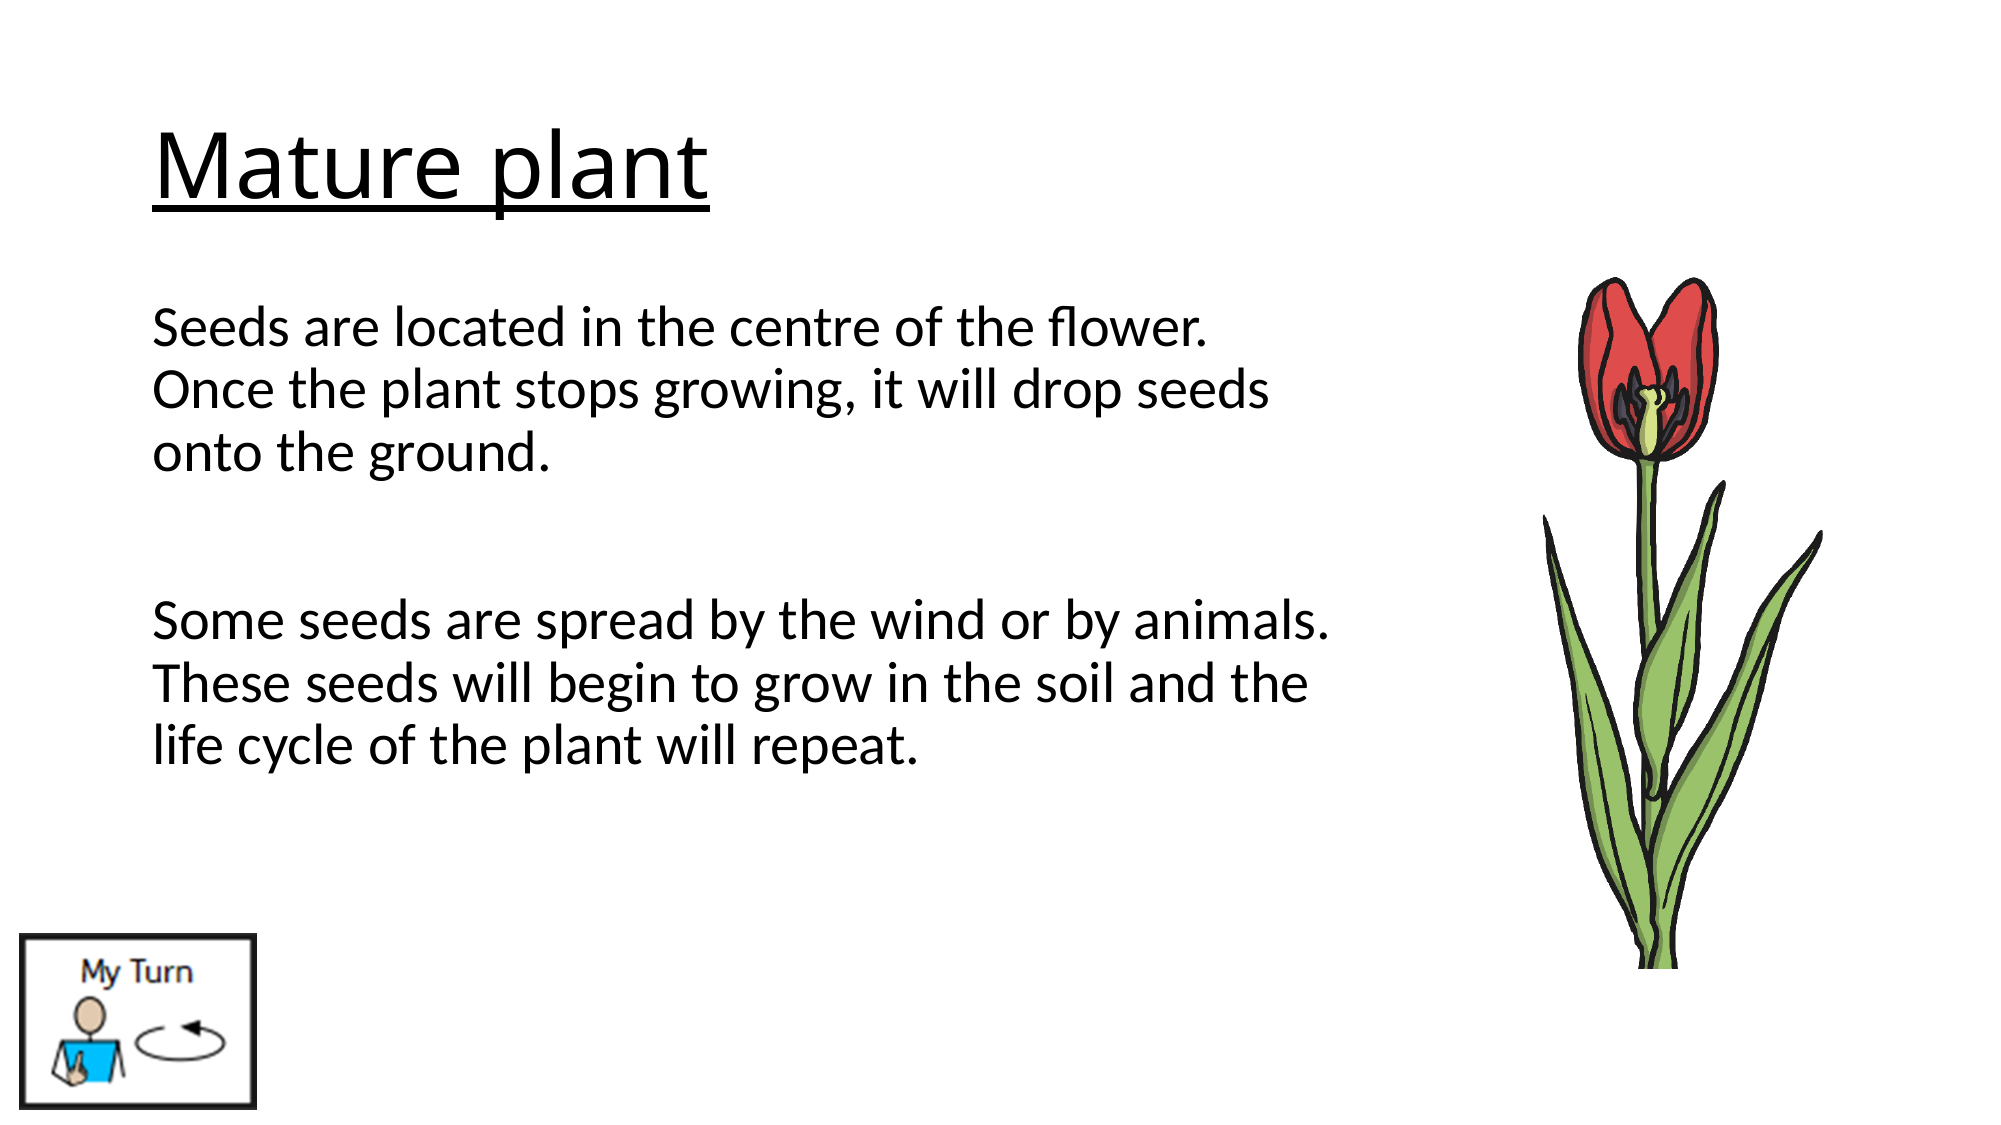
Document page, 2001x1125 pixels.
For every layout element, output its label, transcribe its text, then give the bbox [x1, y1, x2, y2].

picture [1398, 277, 1889, 969]
list Seeds are located in the centre of the flower. Once the plant stops growing, it will drop seeds onto the ground. Some seeds are spread by the wind or by animals. These seeds will begin to grow in the soil and the life cycle of the plant will repeat. [137, 288, 1361, 923]
title Mature plant [137, 59, 1863, 278]
picture [18, 933, 257, 1110]
